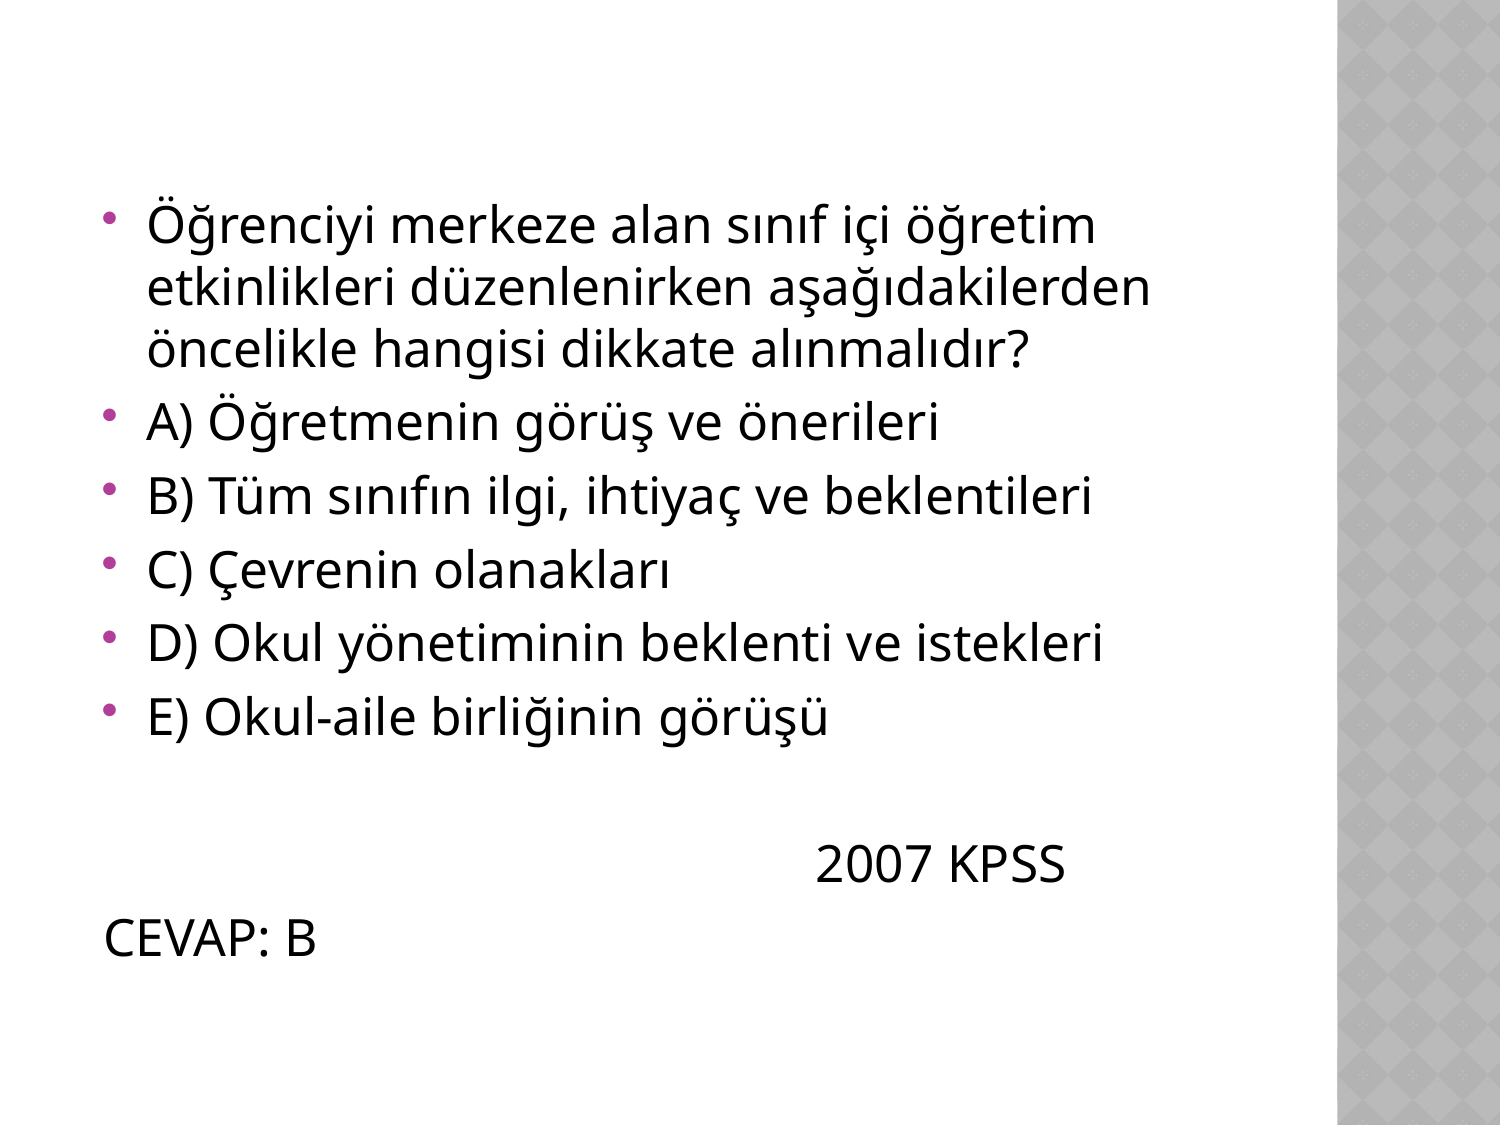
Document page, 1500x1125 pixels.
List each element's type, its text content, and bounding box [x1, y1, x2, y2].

list Öğrenciyi merkeze alan sınıf içi öğretim etkinlikleri düzenlenirken aşağıdakilerden öncelikle hangisi dikkate alınmalıdır? A) Öğretmenin görüş ve önerileri B) Tüm sınıfın ilgi, ihtiyaç ve beklentileri C) Çevrenin olanakları D) Okul yönetiminin beklenti ve istekleri E) Okul-aile birliğinin görüşü 2007 KPSS CEVAP: B [88, 184, 1276, 980]
